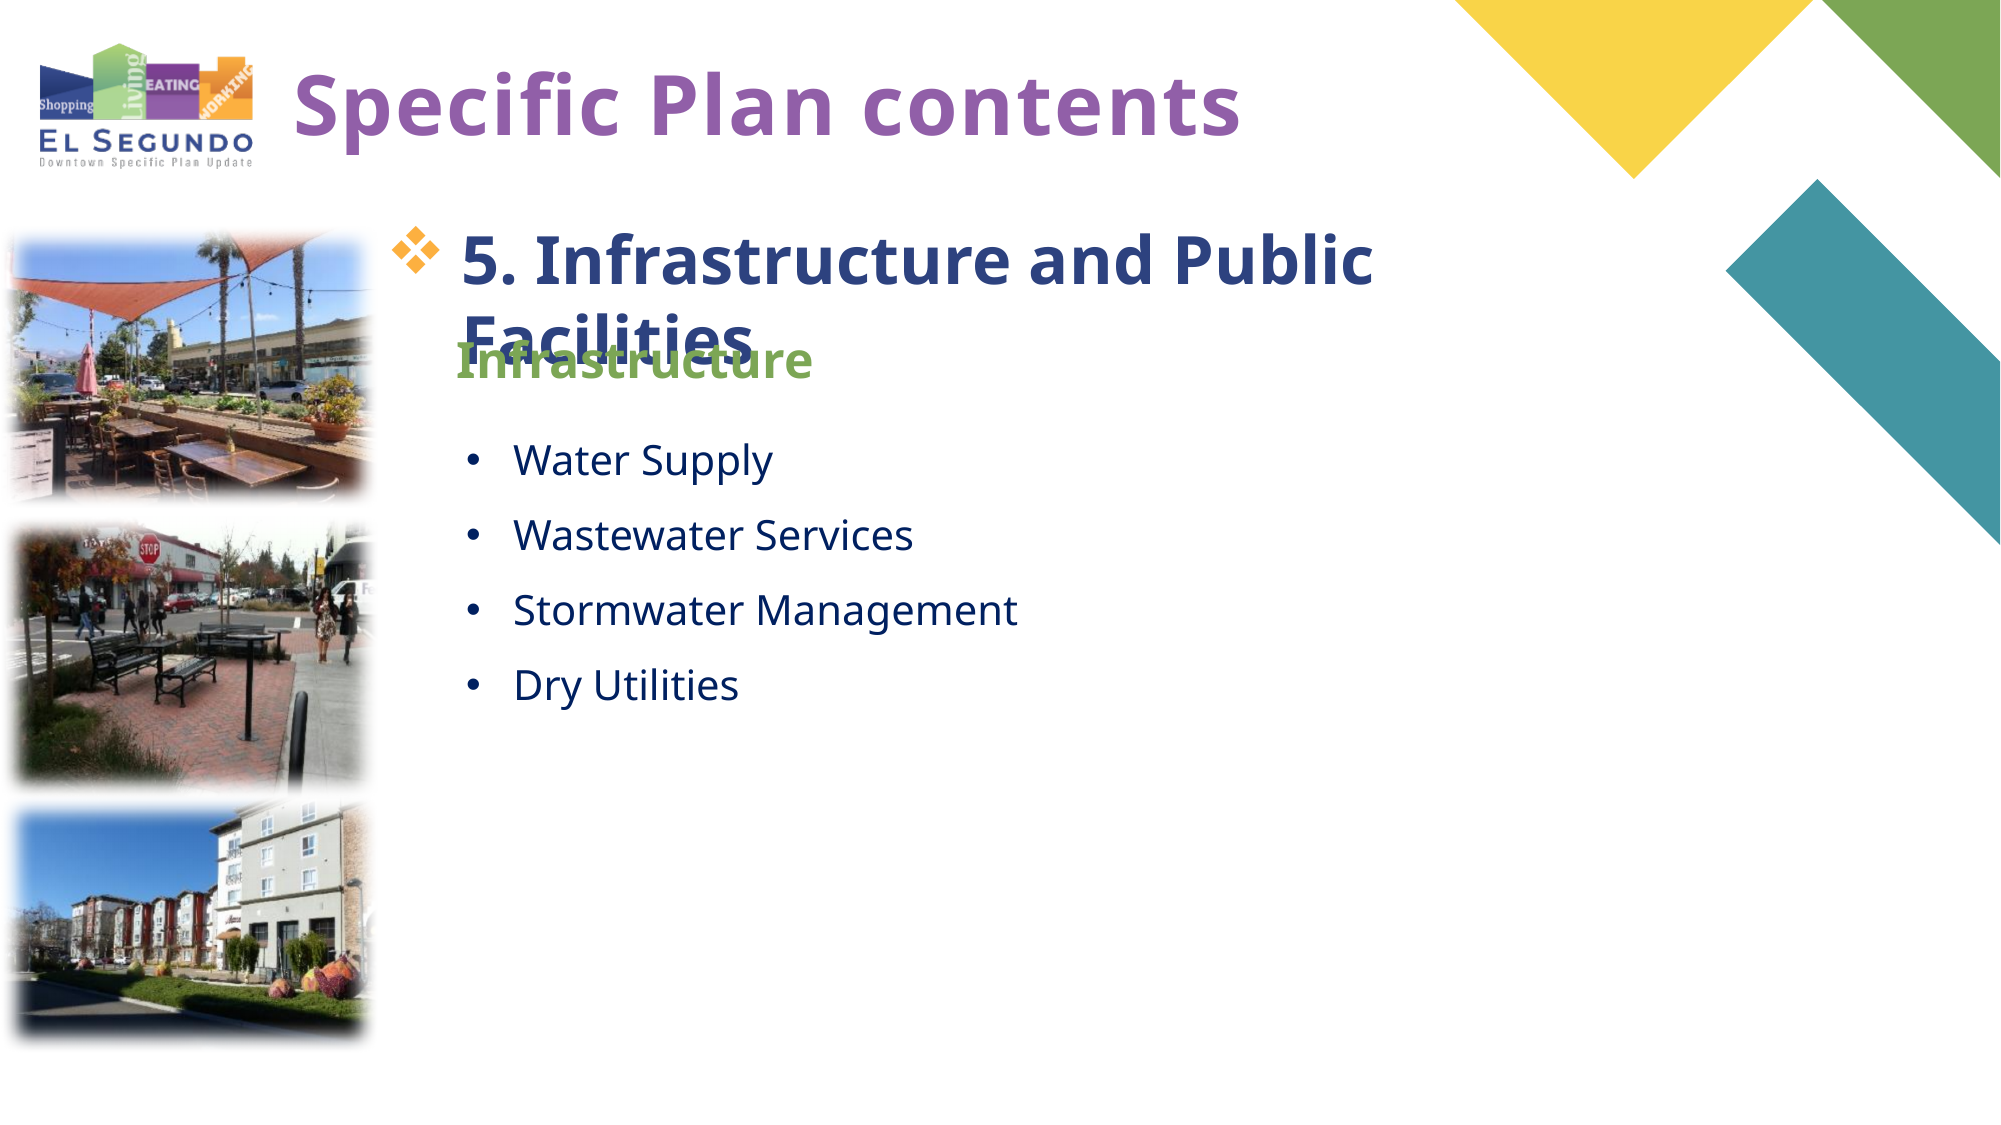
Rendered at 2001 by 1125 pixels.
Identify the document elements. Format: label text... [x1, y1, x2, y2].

text_box Infrastructure [441, 320, 1599, 396]
picture [30, 38, 263, 175]
text_box 5. Infrastructure and Public Facilities [296, 210, 1571, 485]
text_box Specific Plan contents [293, 18, 1499, 154]
picture [0, 515, 379, 1054]
picture [0, 225, 379, 509]
text_box Water Supply Wastewater Services Stormwater Management Dry Utilities [451, 401, 1637, 717]
